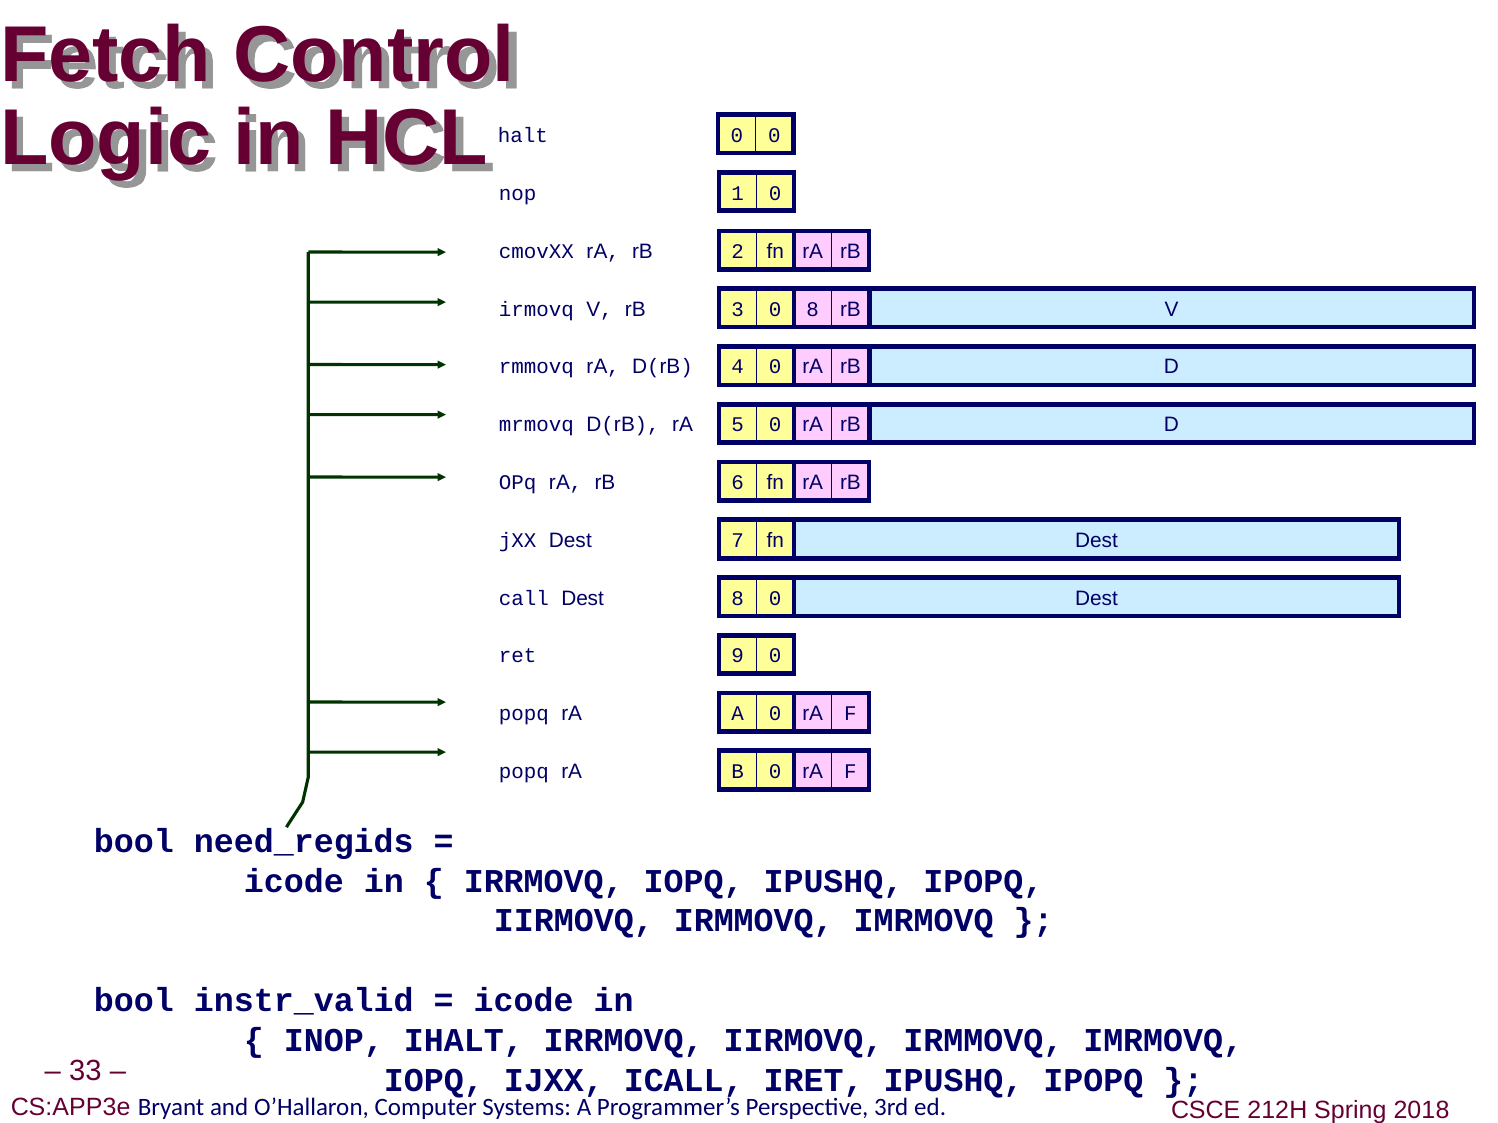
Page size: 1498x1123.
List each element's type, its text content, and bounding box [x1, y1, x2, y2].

text_box [286, 252, 309, 828]
text_box [309, 410, 446, 419]
text_box [309, 360, 446, 369]
text_box [308, 247, 446, 257]
text_box [309, 697, 446, 707]
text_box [483, 114, 1475, 790]
text_box [309, 472, 446, 482]
text_box [309, 747, 446, 757]
text_box bool need_regids = icode in { IRRMOVQ, IOPQ, IPUSHQ, IPOPQ, IIRMOVQ, IRMMOVQ, IMRMOVQ }; bool instr_valid = icode in { INOP, IHALT, IRRMOVQ, IIRMOVQ, IRMMOVQ, IMRMOVQ, IOPQ, IJXX, ICALL, IRET, IPUSHQ, IPOPQ }; [86, 811, 1399, 1106]
text_box [309, 297, 446, 307]
title Fetch Control Logic in HCL [0, 0, 684, 198]
